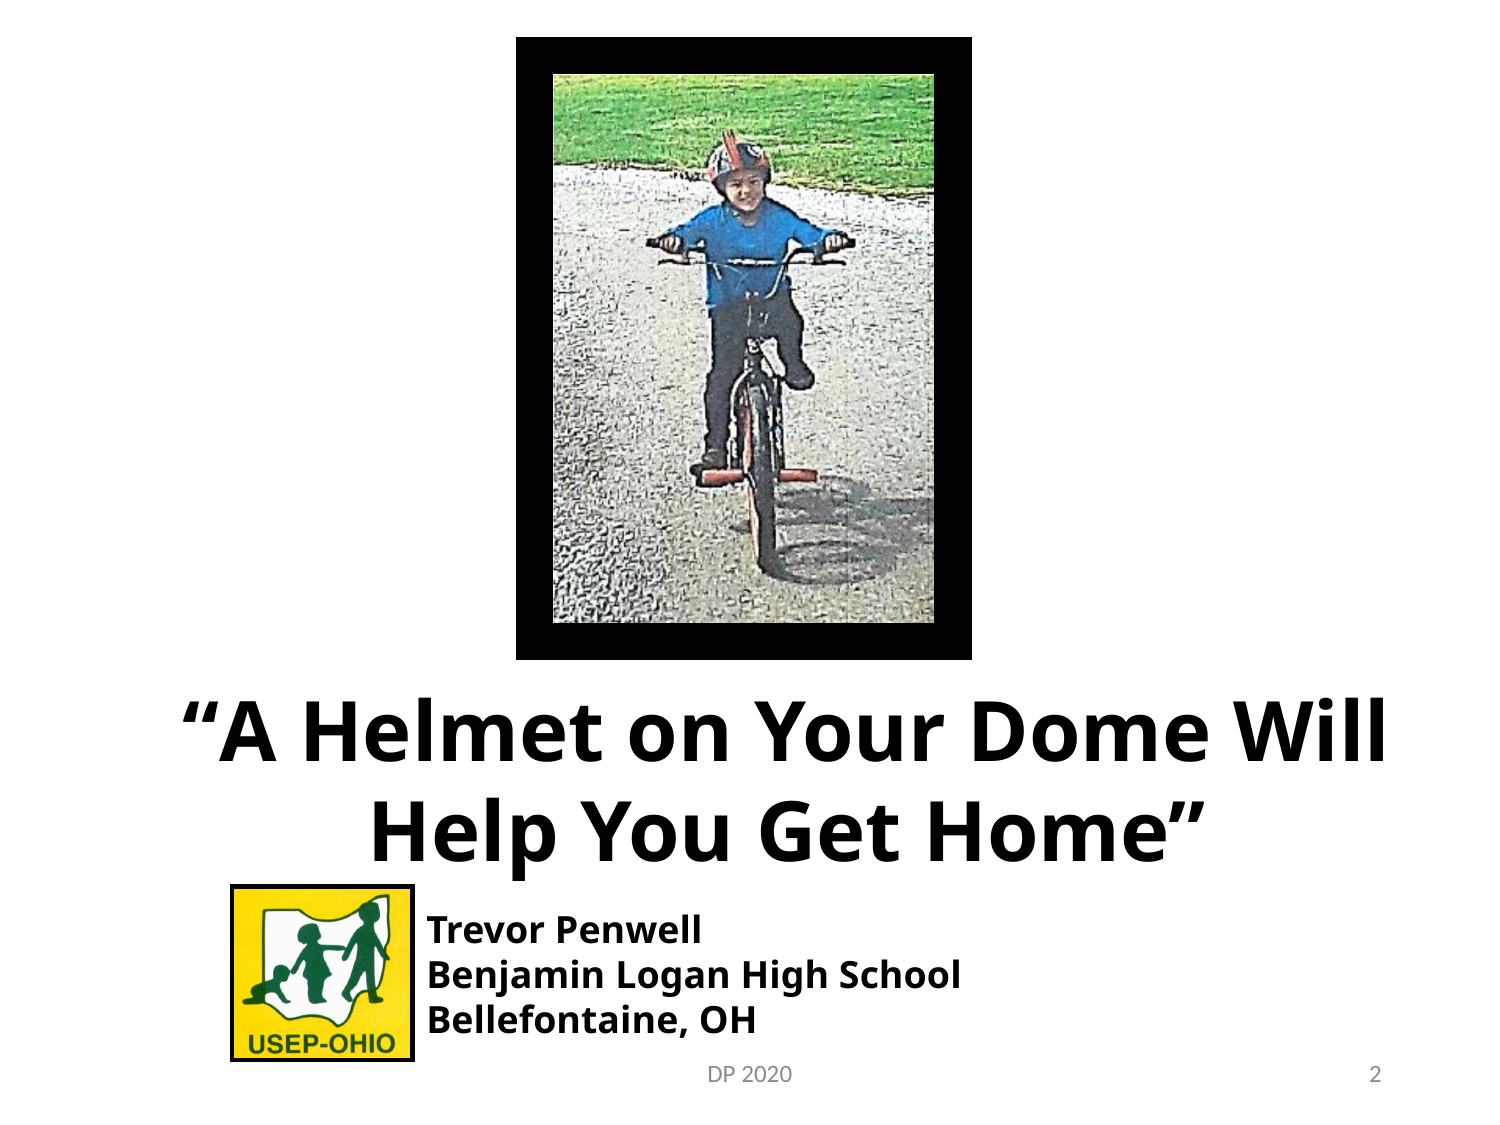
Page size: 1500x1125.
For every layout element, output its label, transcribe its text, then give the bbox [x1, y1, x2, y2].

footer DP 2020 [496, 1060, 1004, 1103]
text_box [232, 887, 1268, 1060]
slide_number 2 [1059, 1042, 1397, 1103]
picture [469, 75, 1018, 623]
text_box “A Helmet on Your Dome Will Help You Get Home” [117, 670, 1457, 886]
